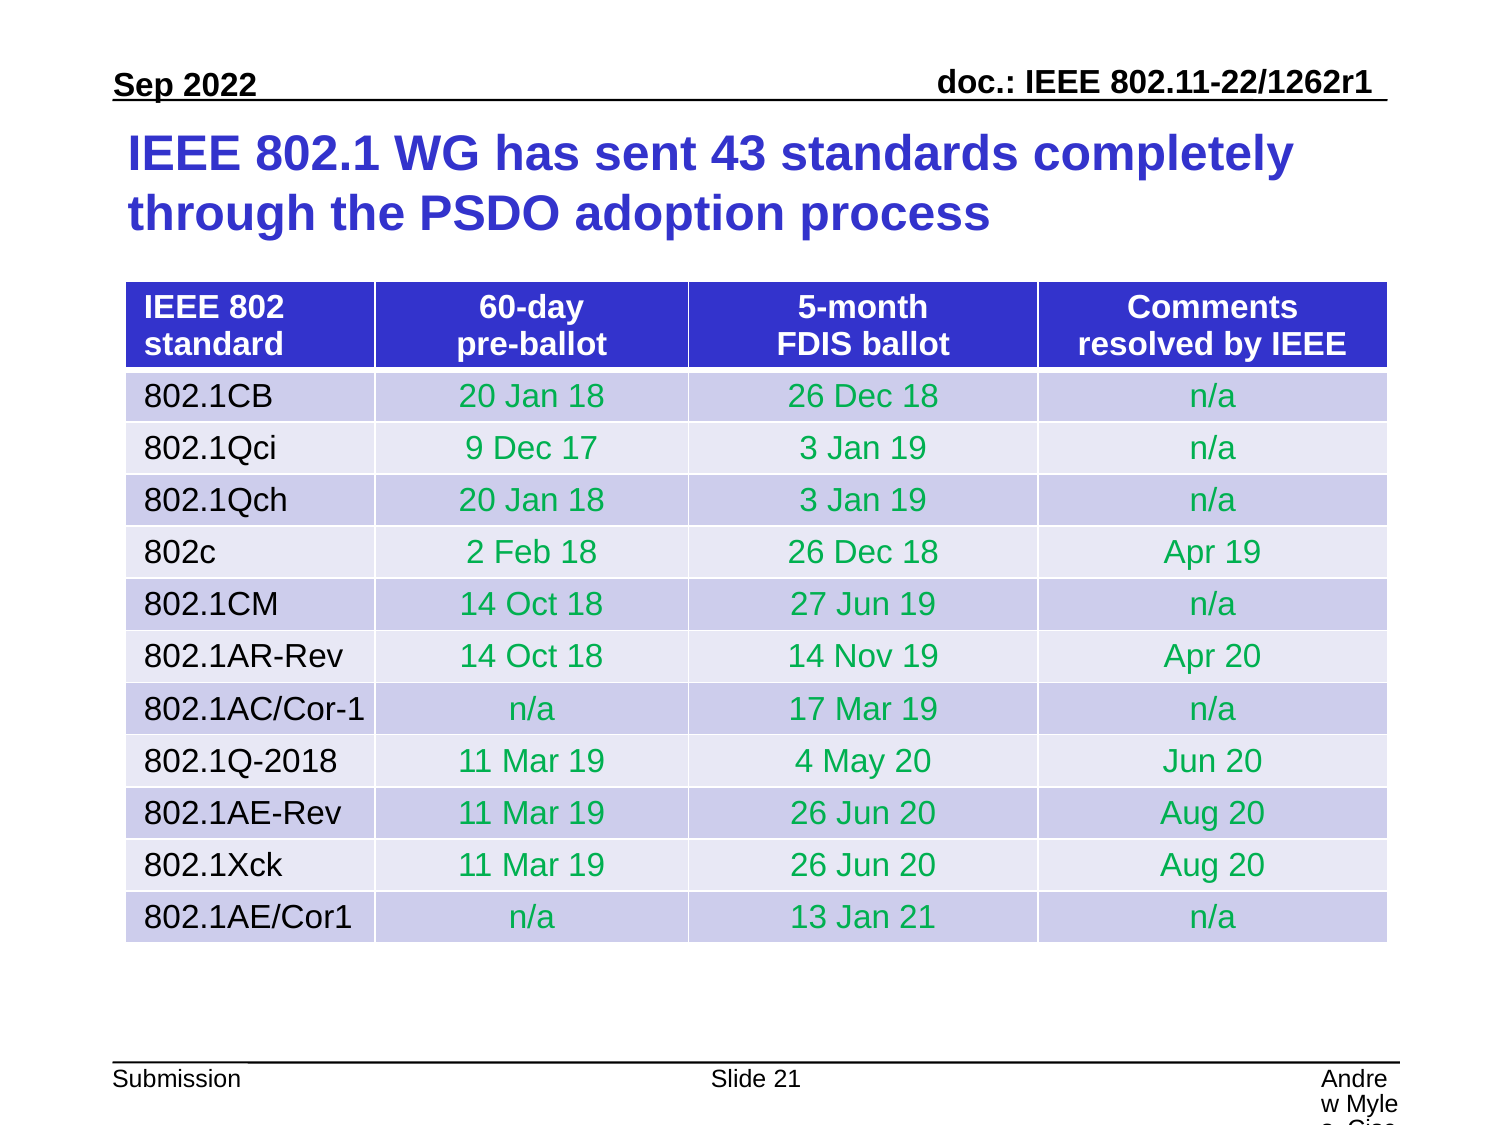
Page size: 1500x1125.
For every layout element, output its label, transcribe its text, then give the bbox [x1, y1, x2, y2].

table_cell 9 Dec 17 [376, 423, 688, 473]
table_cell Jun 20 [1039, 735, 1387, 786]
table_cell n/a [1039, 892, 1387, 942]
table_cell n/a [376, 892, 688, 942]
table_cell 27 Jun 19 [689, 579, 1037, 630]
table_cell 13 Jan 21 [689, 892, 1037, 942]
table_cell Aug 20 [1039, 840, 1387, 890]
table_cell 802.1Xck [126, 840, 374, 890]
table_cell 802.1Qci [126, 423, 374, 473]
table_cell 802.1Qch [126, 475, 374, 525]
table_cell 802.1Q-2018 [126, 735, 374, 786]
title IEEE 802.1 WG has sent 43 standards completely through the PSDO adoption process [112, 112, 1388, 288]
table_cell n/a [376, 683, 688, 734]
table_cell 14 Oct 18 [376, 579, 688, 630]
table_cell 802.1AE/Cor1 [126, 892, 374, 942]
table_cell 2 Feb 18 [376, 527, 688, 577]
table_cell n/a [1039, 423, 1387, 473]
table_cell 802.1AR-Rev [126, 631, 374, 682]
footer Andrew Myles, Cisco [1320, 1061, 1402, 1093]
table_header 60-day pre-ballot [376, 282, 688, 367]
table_cell 802.1CB [126, 373, 374, 421]
table_header IEEE 802 standard [126, 282, 374, 367]
table_cell Apr 19 [1039, 527, 1387, 577]
table_cell 4 May 20 [689, 735, 1037, 786]
table_cell 802.1AC/Cor-1 [126, 683, 374, 734]
table_cell 802.1CM [126, 579, 374, 630]
table_cell 14 Nov 19 [689, 631, 1037, 682]
table_cell 26 Jun 20 [689, 788, 1037, 838]
table_header Comments resolved by IEEE [1039, 282, 1387, 367]
table_cell 3 Jan 19 [689, 423, 1037, 473]
table_cell 11 Mar 19 [376, 840, 688, 890]
table_cell 802c [126, 527, 374, 577]
table_cell 3 Jan 19 [689, 475, 1037, 525]
table_header 5-month FDIS ballot [689, 282, 1037, 367]
table_cell 17 Mar 19 [689, 683, 1037, 734]
table_cell 20 Jan 18 [376, 475, 688, 525]
table_cell 26 Dec 18 [689, 373, 1037, 421]
table_cell Aug 20 [1039, 788, 1387, 838]
table_cell Apr 20 [1039, 631, 1387, 682]
table_cell 14 Oct 18 [376, 631, 688, 682]
table_cell n/a [1039, 373, 1387, 421]
table_cell 26 Dec 18 [689, 527, 1037, 577]
table_cell n/a [1039, 579, 1387, 630]
table_cell 20 Jan 18 [376, 373, 688, 421]
table_cell 26 Jun 20 [689, 840, 1037, 890]
slide_number Slide 21 [709, 1061, 803, 1093]
table_cell n/a [1039, 683, 1387, 734]
table_cell 11 Mar 19 [376, 788, 688, 838]
table_cell n/a [1039, 475, 1387, 525]
table_cell 802.1AE-Rev [126, 788, 374, 838]
table_cell 11 Mar 19 [376, 735, 688, 786]
